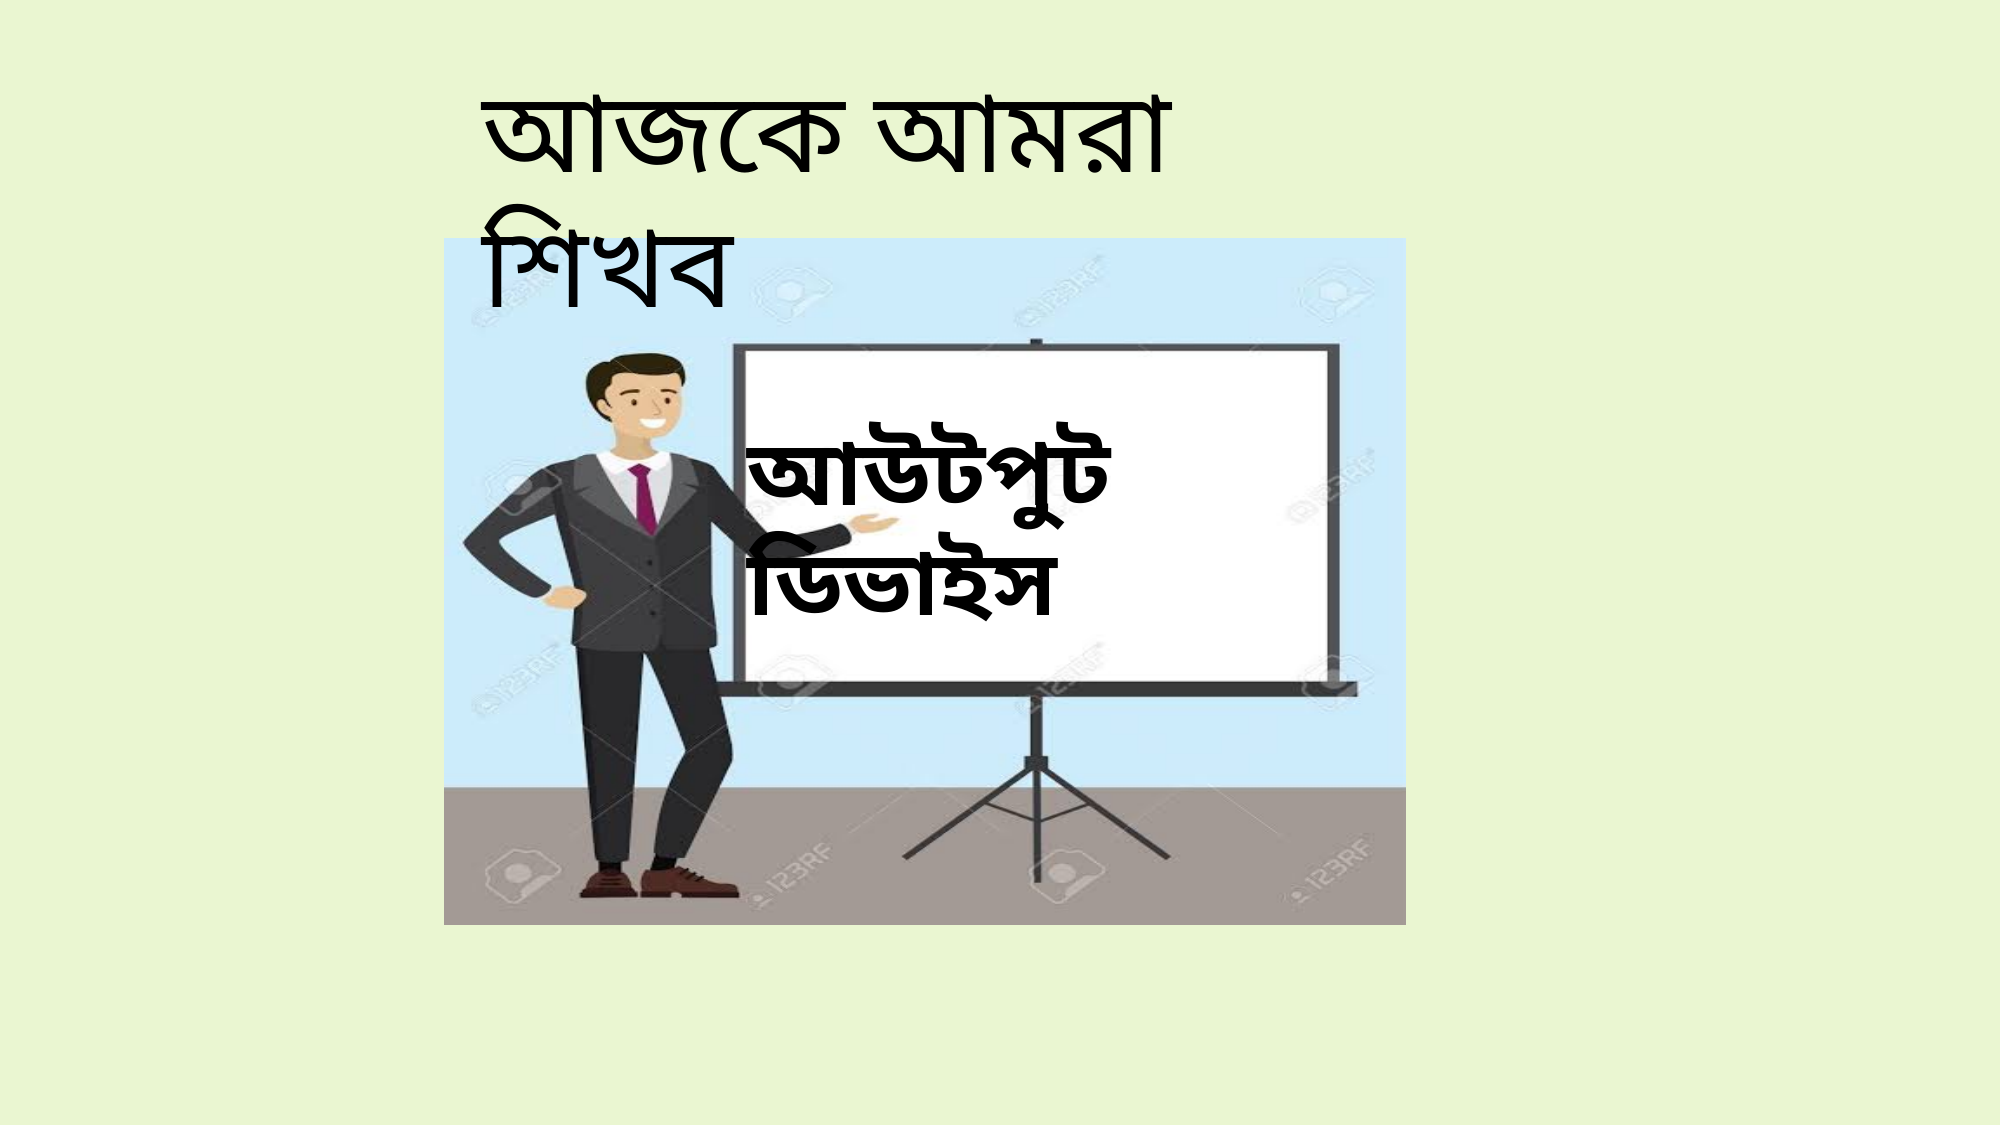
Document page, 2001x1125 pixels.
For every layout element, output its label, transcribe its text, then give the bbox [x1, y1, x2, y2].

picture [444, 238, 1407, 926]
text_box আজকে আমরা শিখব [467, 52, 1283, 237]
